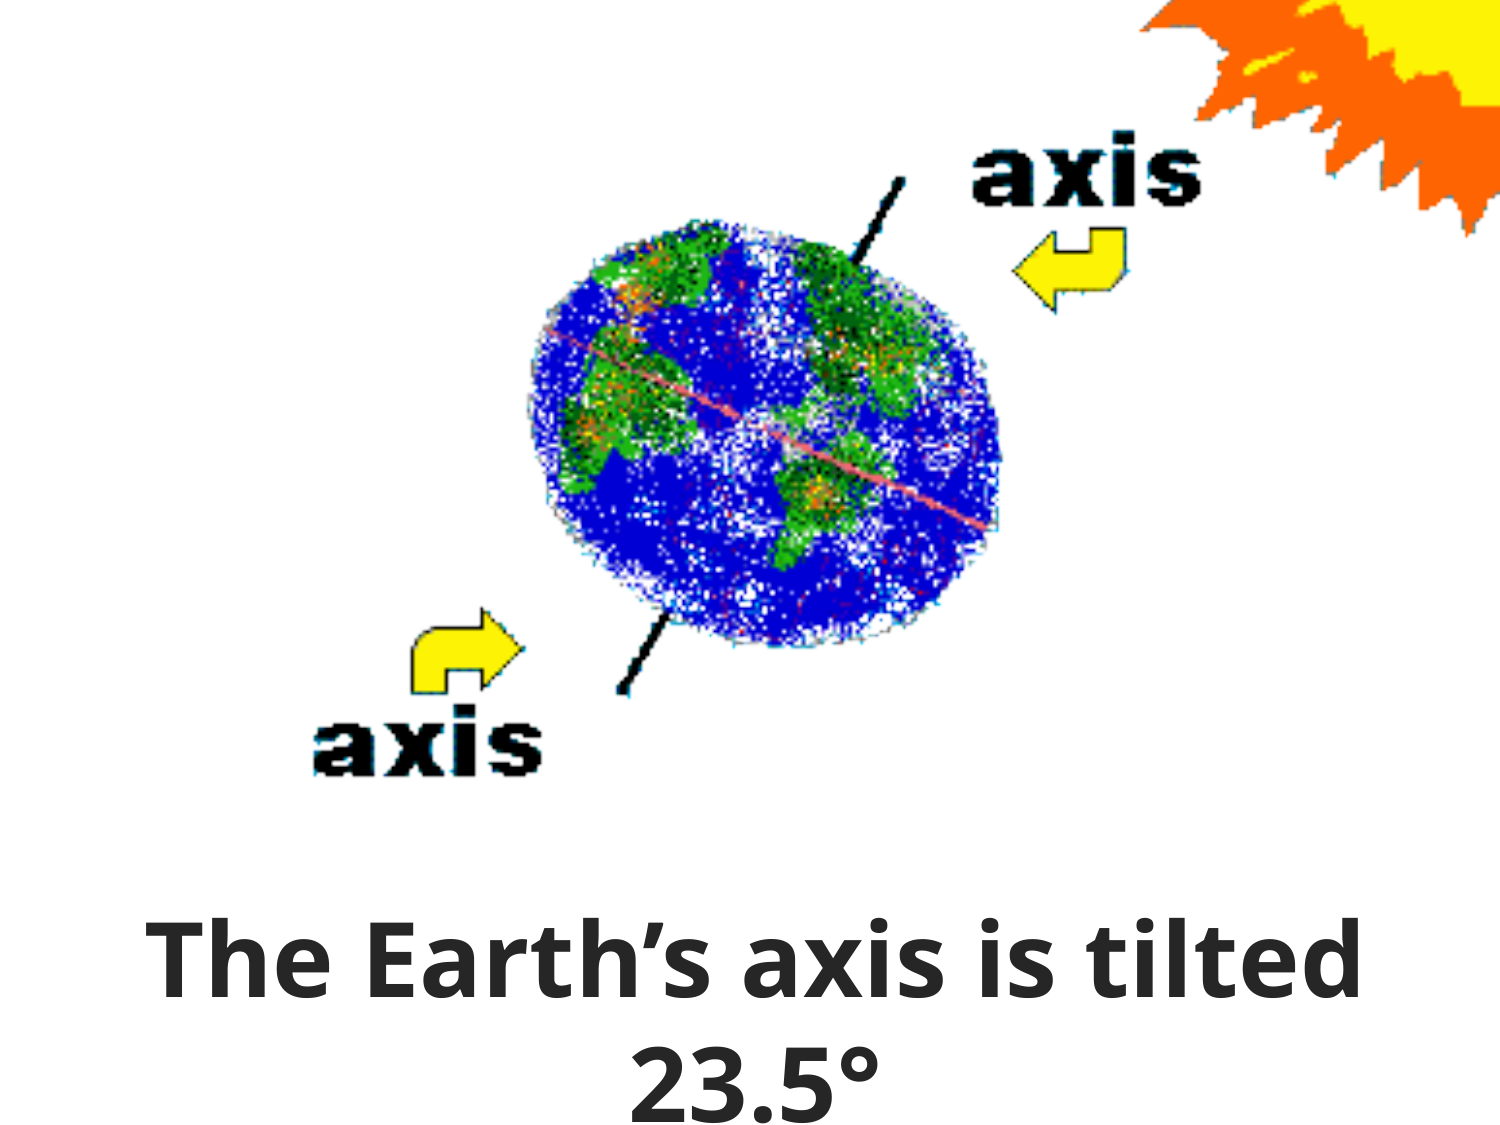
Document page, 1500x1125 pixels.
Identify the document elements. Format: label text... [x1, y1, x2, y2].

title The Earth’s axis is tilted 23.5° [5, 937, 1500, 1100]
picture [299, 0, 1500, 826]
